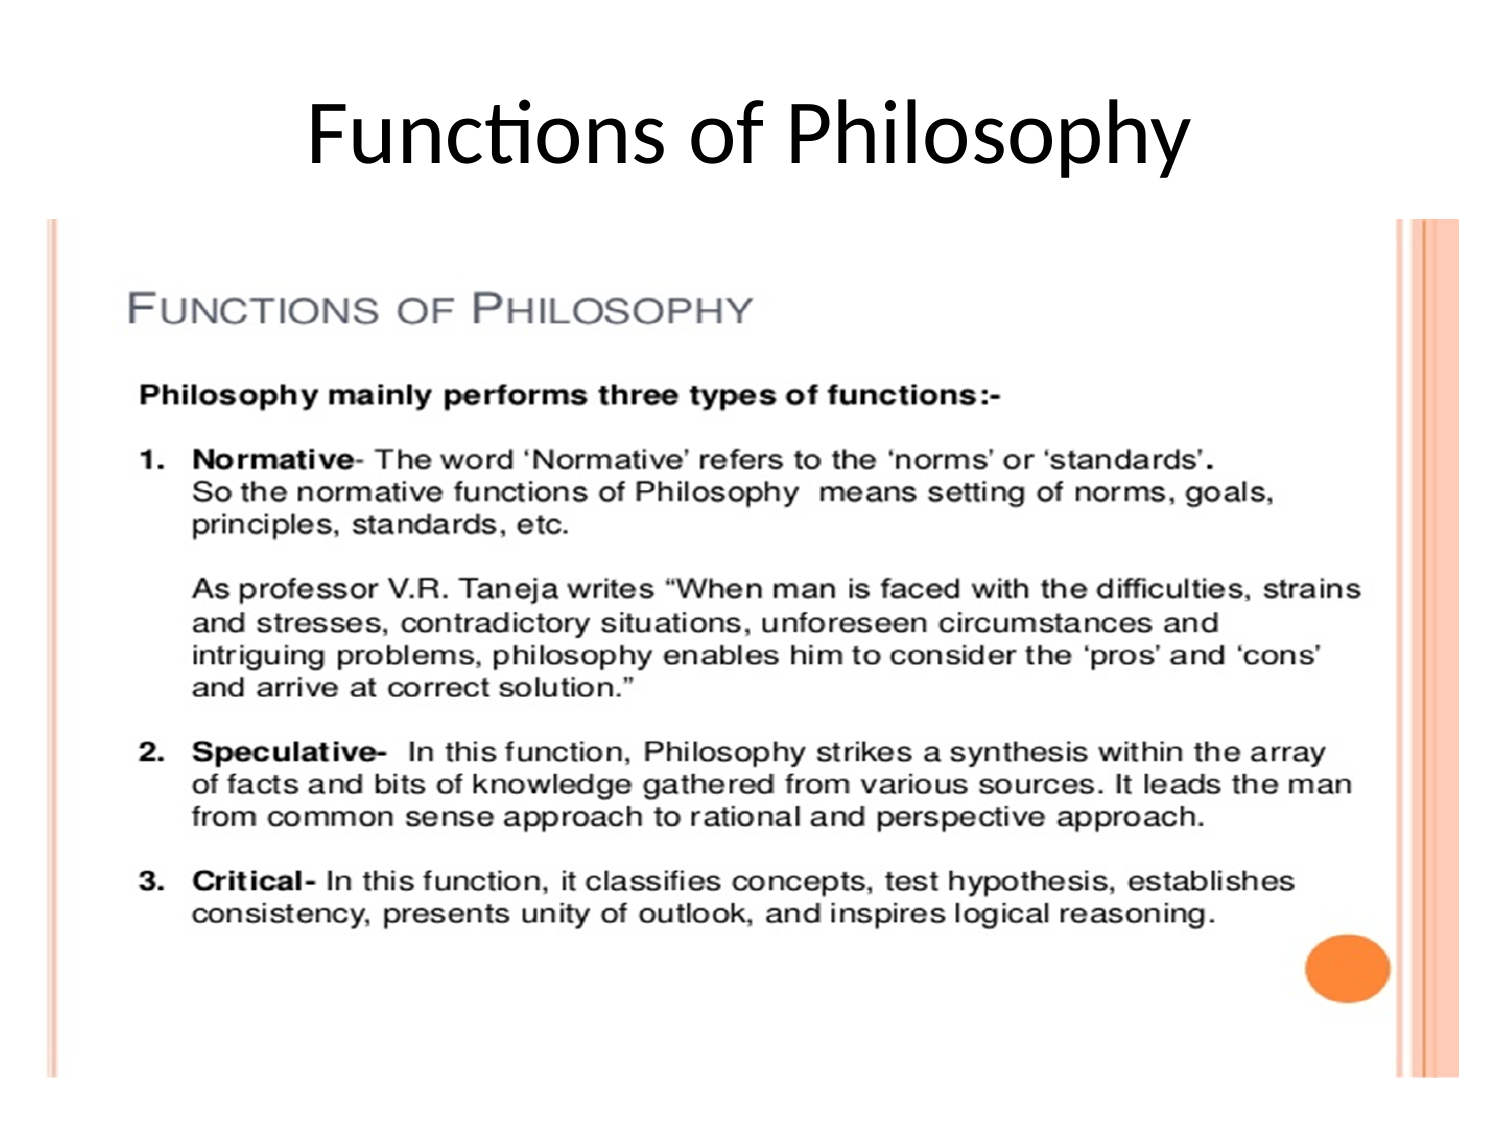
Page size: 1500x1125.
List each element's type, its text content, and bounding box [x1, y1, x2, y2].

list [41, 219, 1459, 1078]
title Functions of Philosophy [75, 45, 1425, 209]
